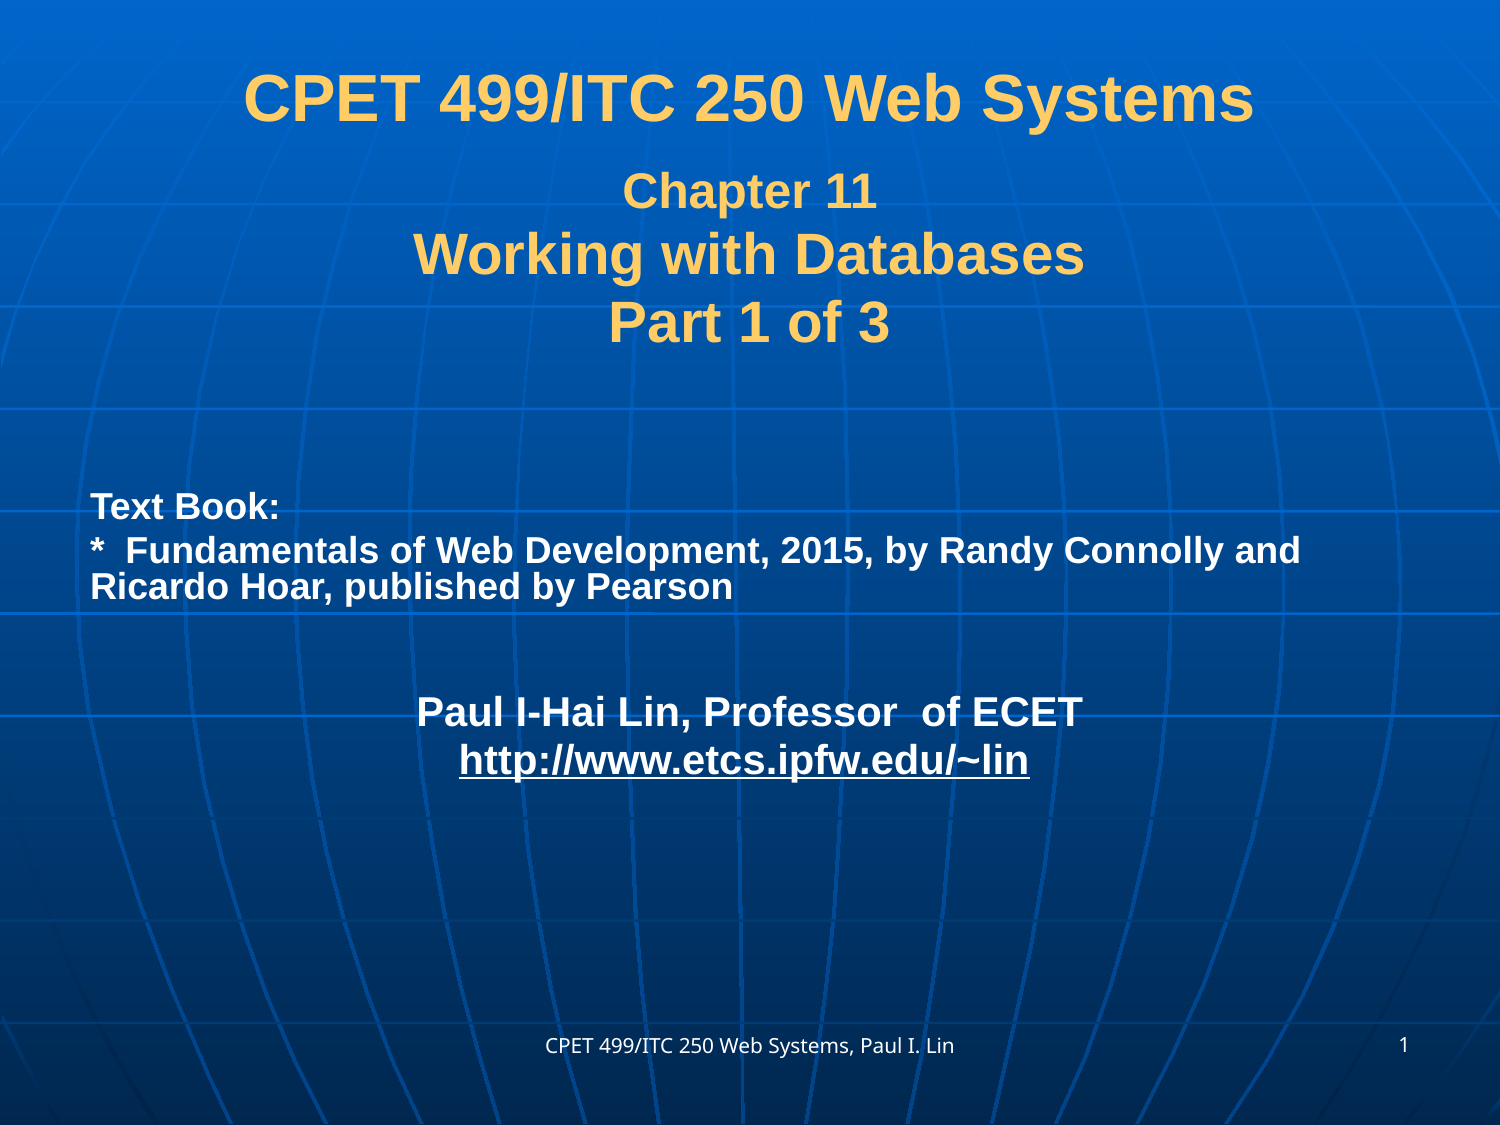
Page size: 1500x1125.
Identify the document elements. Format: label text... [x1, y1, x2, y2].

slide_number 1 [1074, 1023, 1426, 1100]
footer CPET 499/ITC 250 Web Systems, Paul I. Lin [512, 1024, 988, 1101]
list Chapter 11 Working with Databases Part 1 of 3 Text Book: * Fundamentals of Web Development, 2015, by Randy Connolly and Ricardo Hoar, published by Pearson Paul I-Hai Lin, Professor of ECET http://www.etcs.ipfw.edu/~lin [74, 162, 1426, 1006]
title CPET 499/ITC 250 Web Systems [37, 45, 1463, 144]
